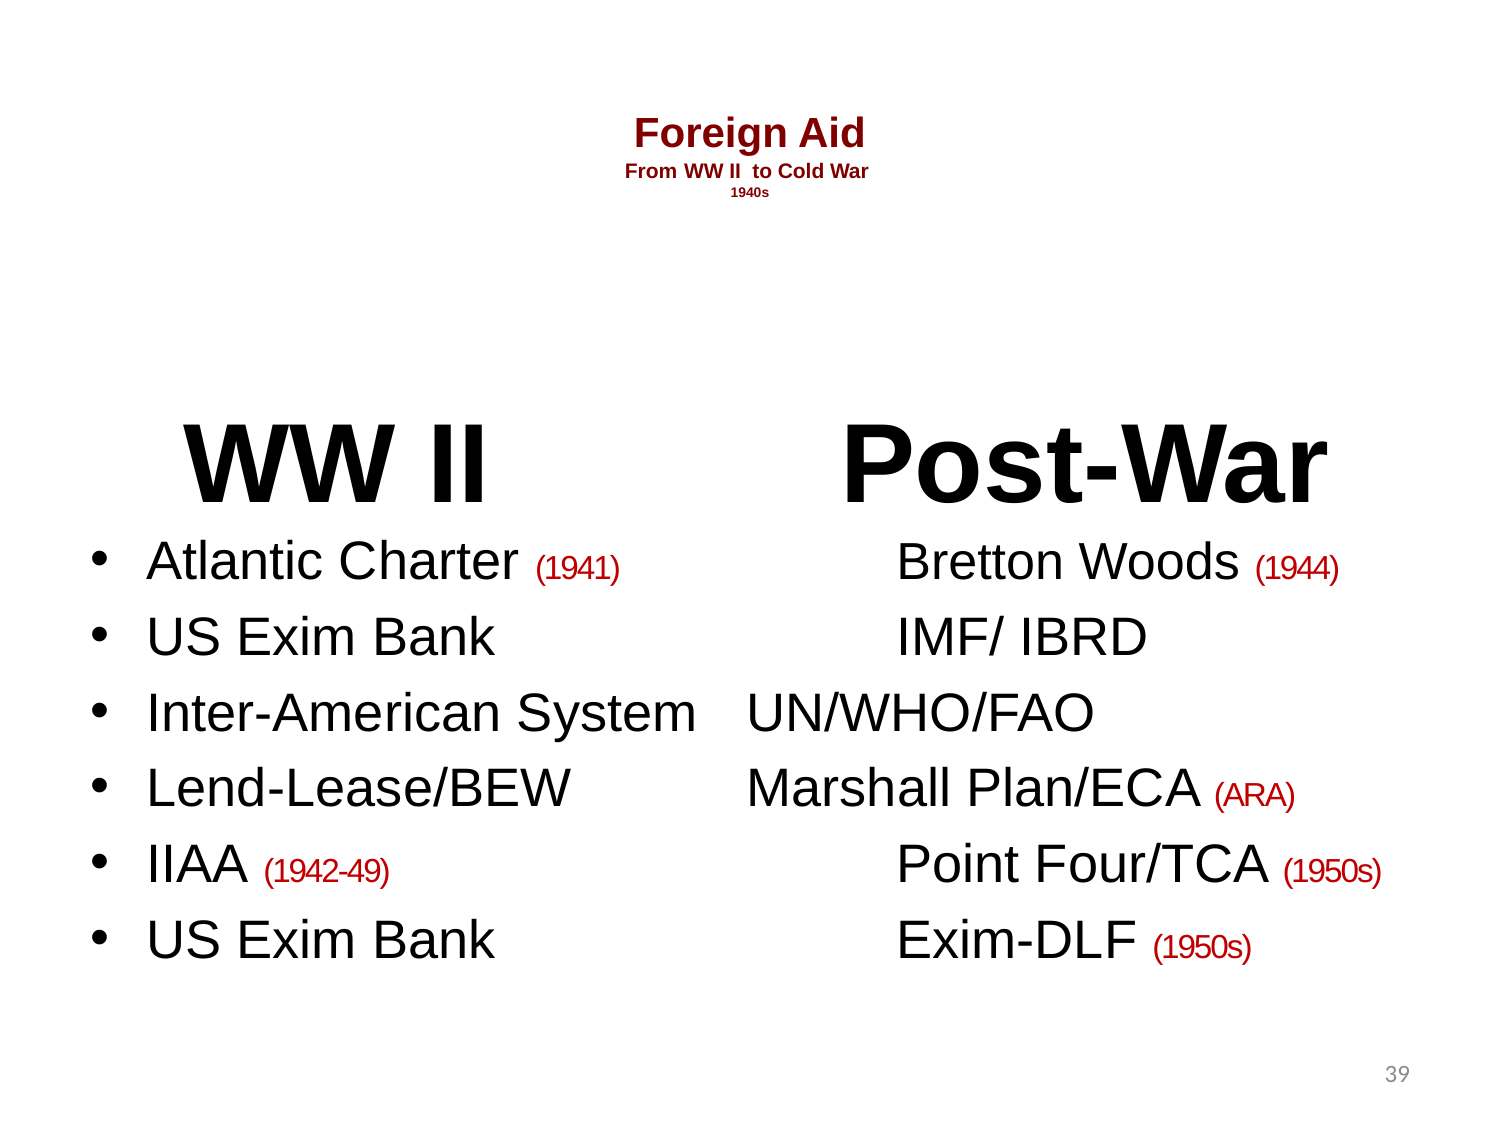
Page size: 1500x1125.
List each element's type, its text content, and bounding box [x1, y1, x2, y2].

slide_number 39 [1074, 1042, 1425, 1103]
title Foreign Aid From WW II to Cold War 1940s [75, 45, 1425, 224]
list WW II Post-War Atlantic Charter (1941) Bretton Woods (1944) US Exim Bank IMF/ IBRD Inter-American System UN/WHO/FAO Lend-Lease/BEW Marshall Plan/ECA (ARA) IIAA (1942-49) Point Four/TCA (1950s) US Exim Bank Exim-DLF (1950s) [75, 224, 1500, 1075]
